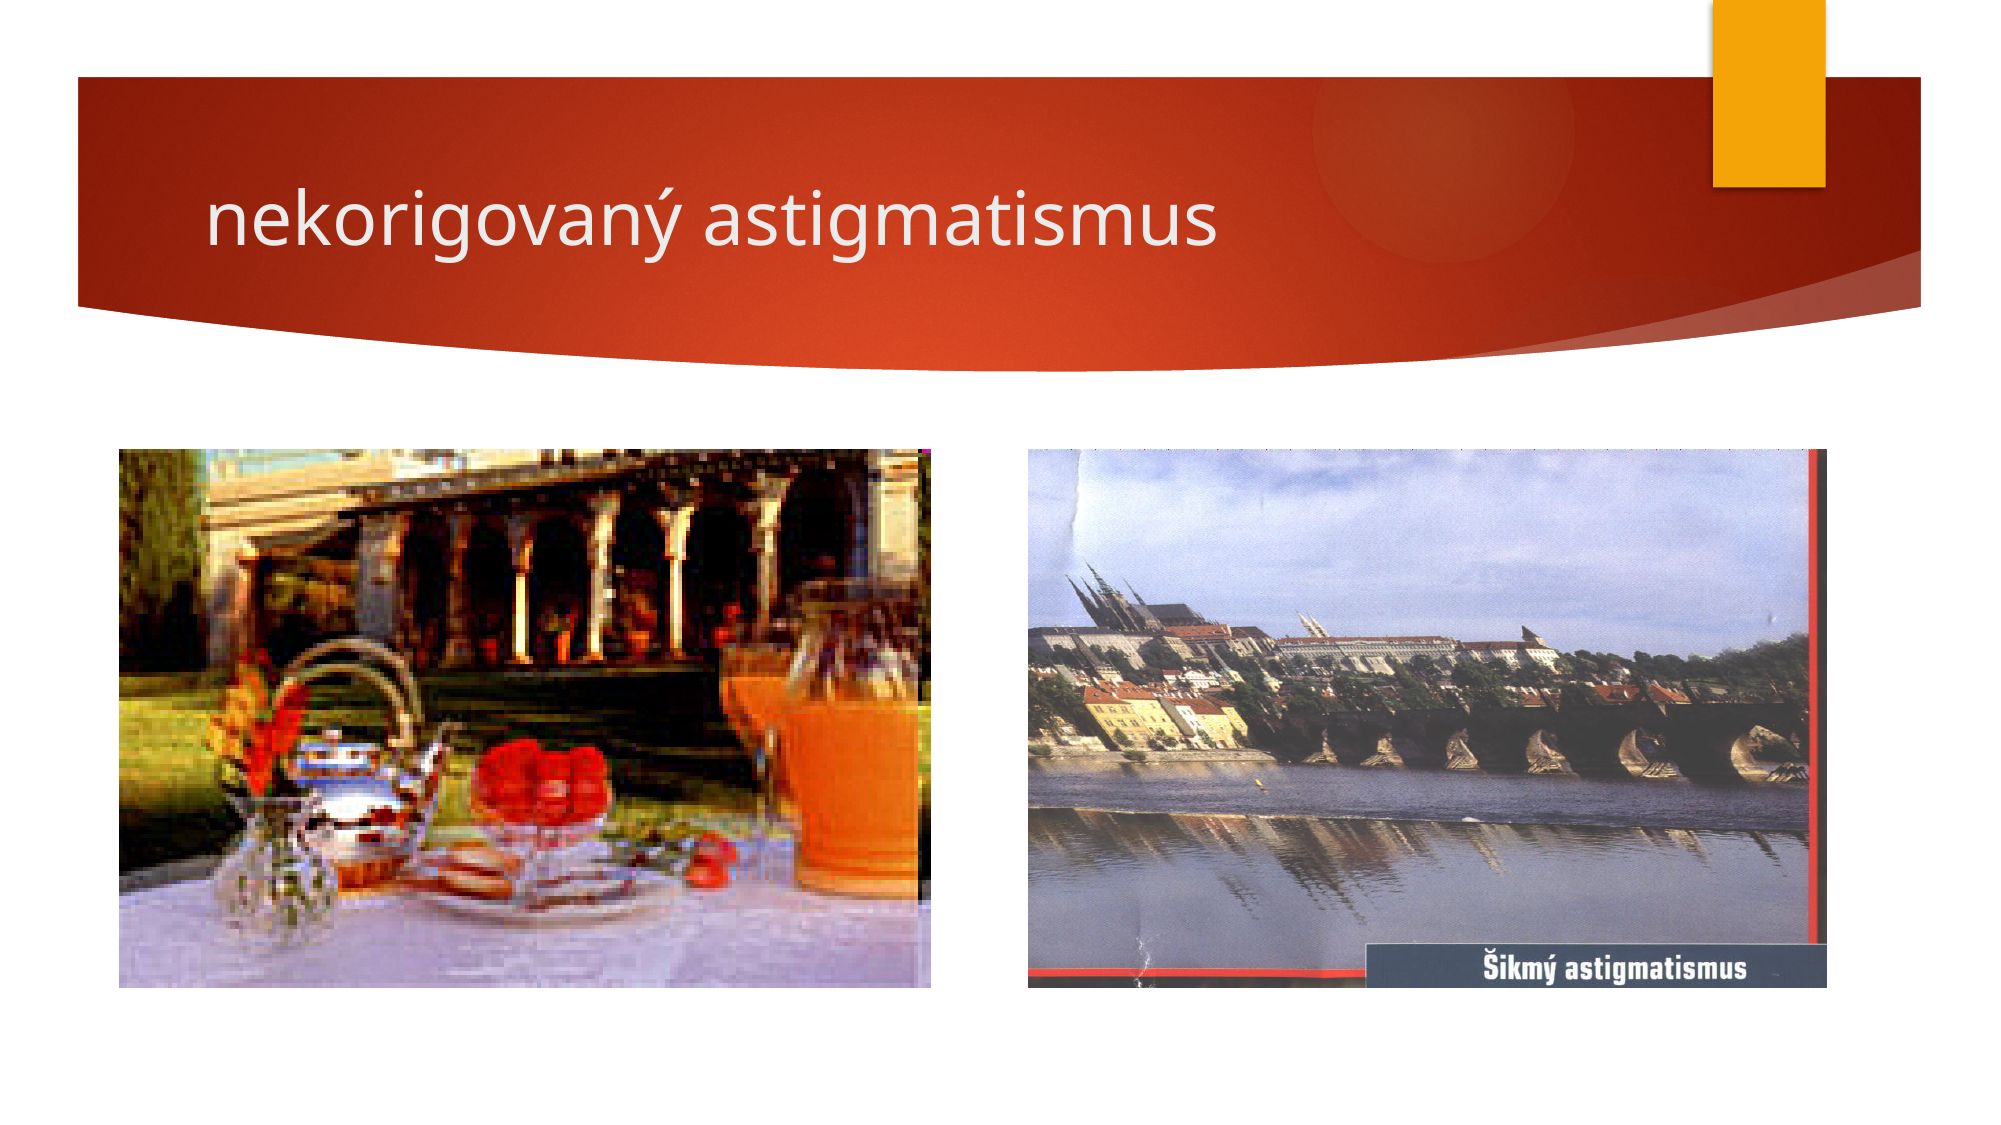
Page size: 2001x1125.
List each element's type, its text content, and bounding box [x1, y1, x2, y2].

picture [119, 449, 931, 988]
title nekorigovaný astigmatismus [189, 155, 1627, 275]
picture [1028, 449, 1827, 988]
